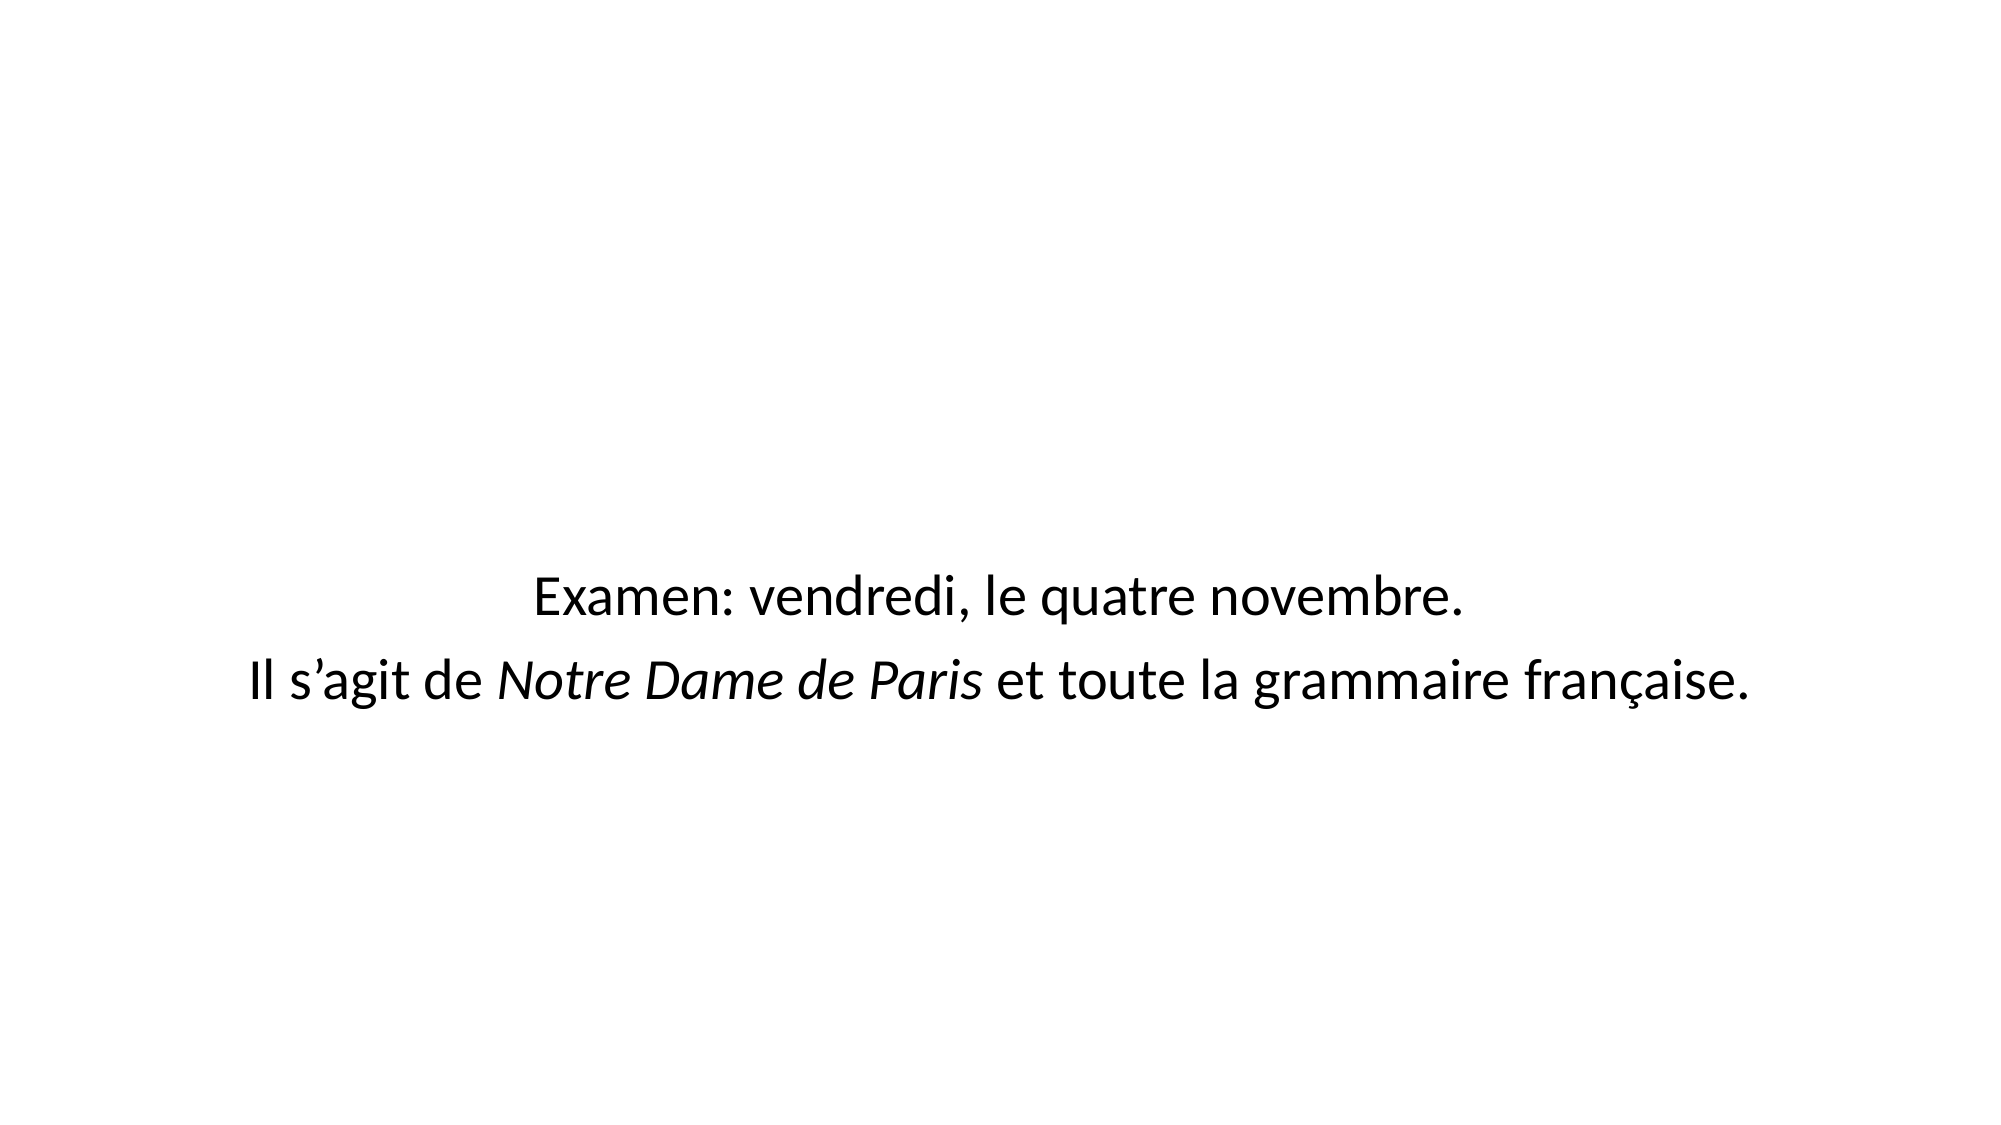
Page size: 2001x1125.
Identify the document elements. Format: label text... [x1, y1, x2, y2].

list Examen: vendredi, le quatre novembre. Il s’agit de Notre Dame de Paris et toute la grammaire française. [137, 299, 1863, 1014]
